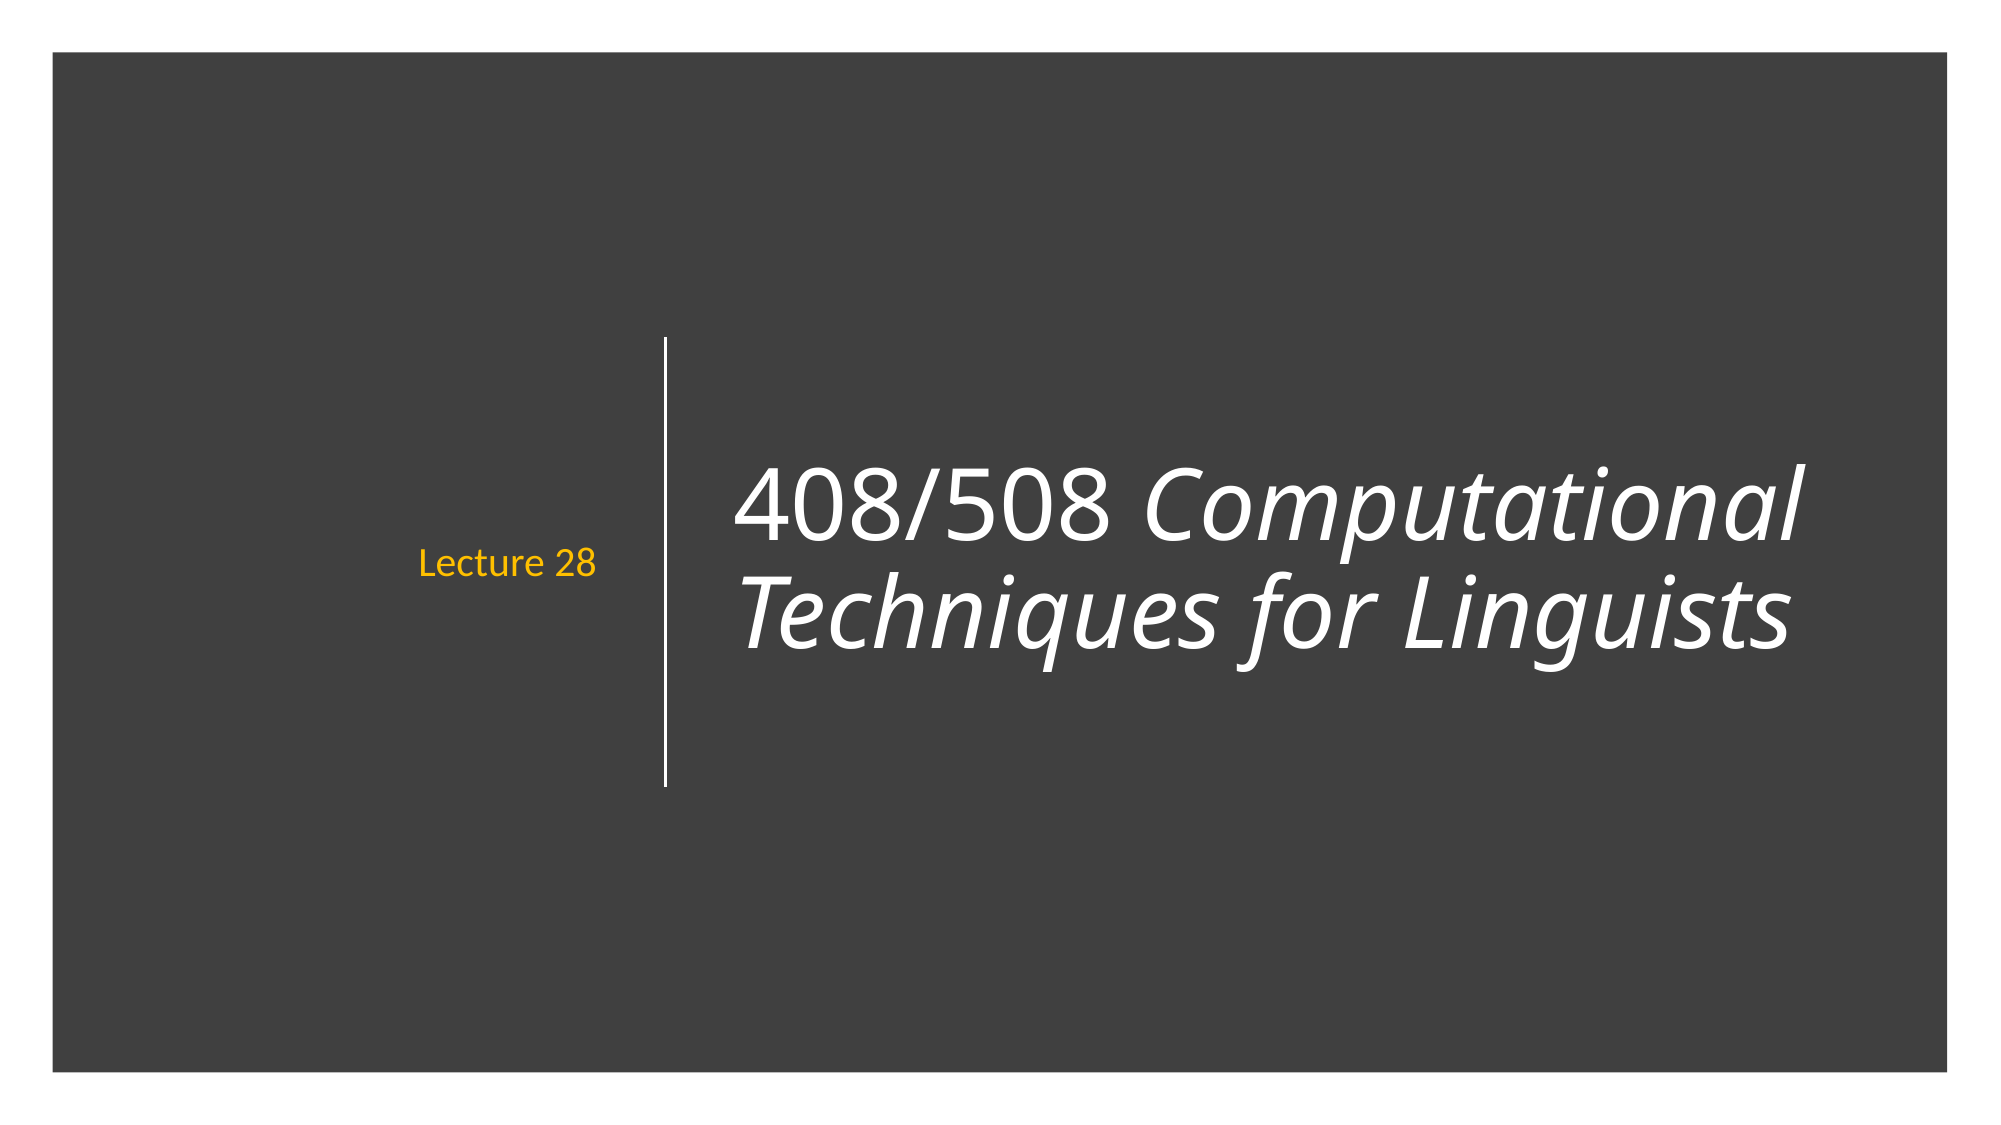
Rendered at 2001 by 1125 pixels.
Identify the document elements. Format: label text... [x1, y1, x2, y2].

subtitle Lecture 28 [167, 158, 612, 967]
title 408/508 Computational Techniques for Linguists [718, 158, 1829, 967]
text_box [52, 51, 1948, 1073]
